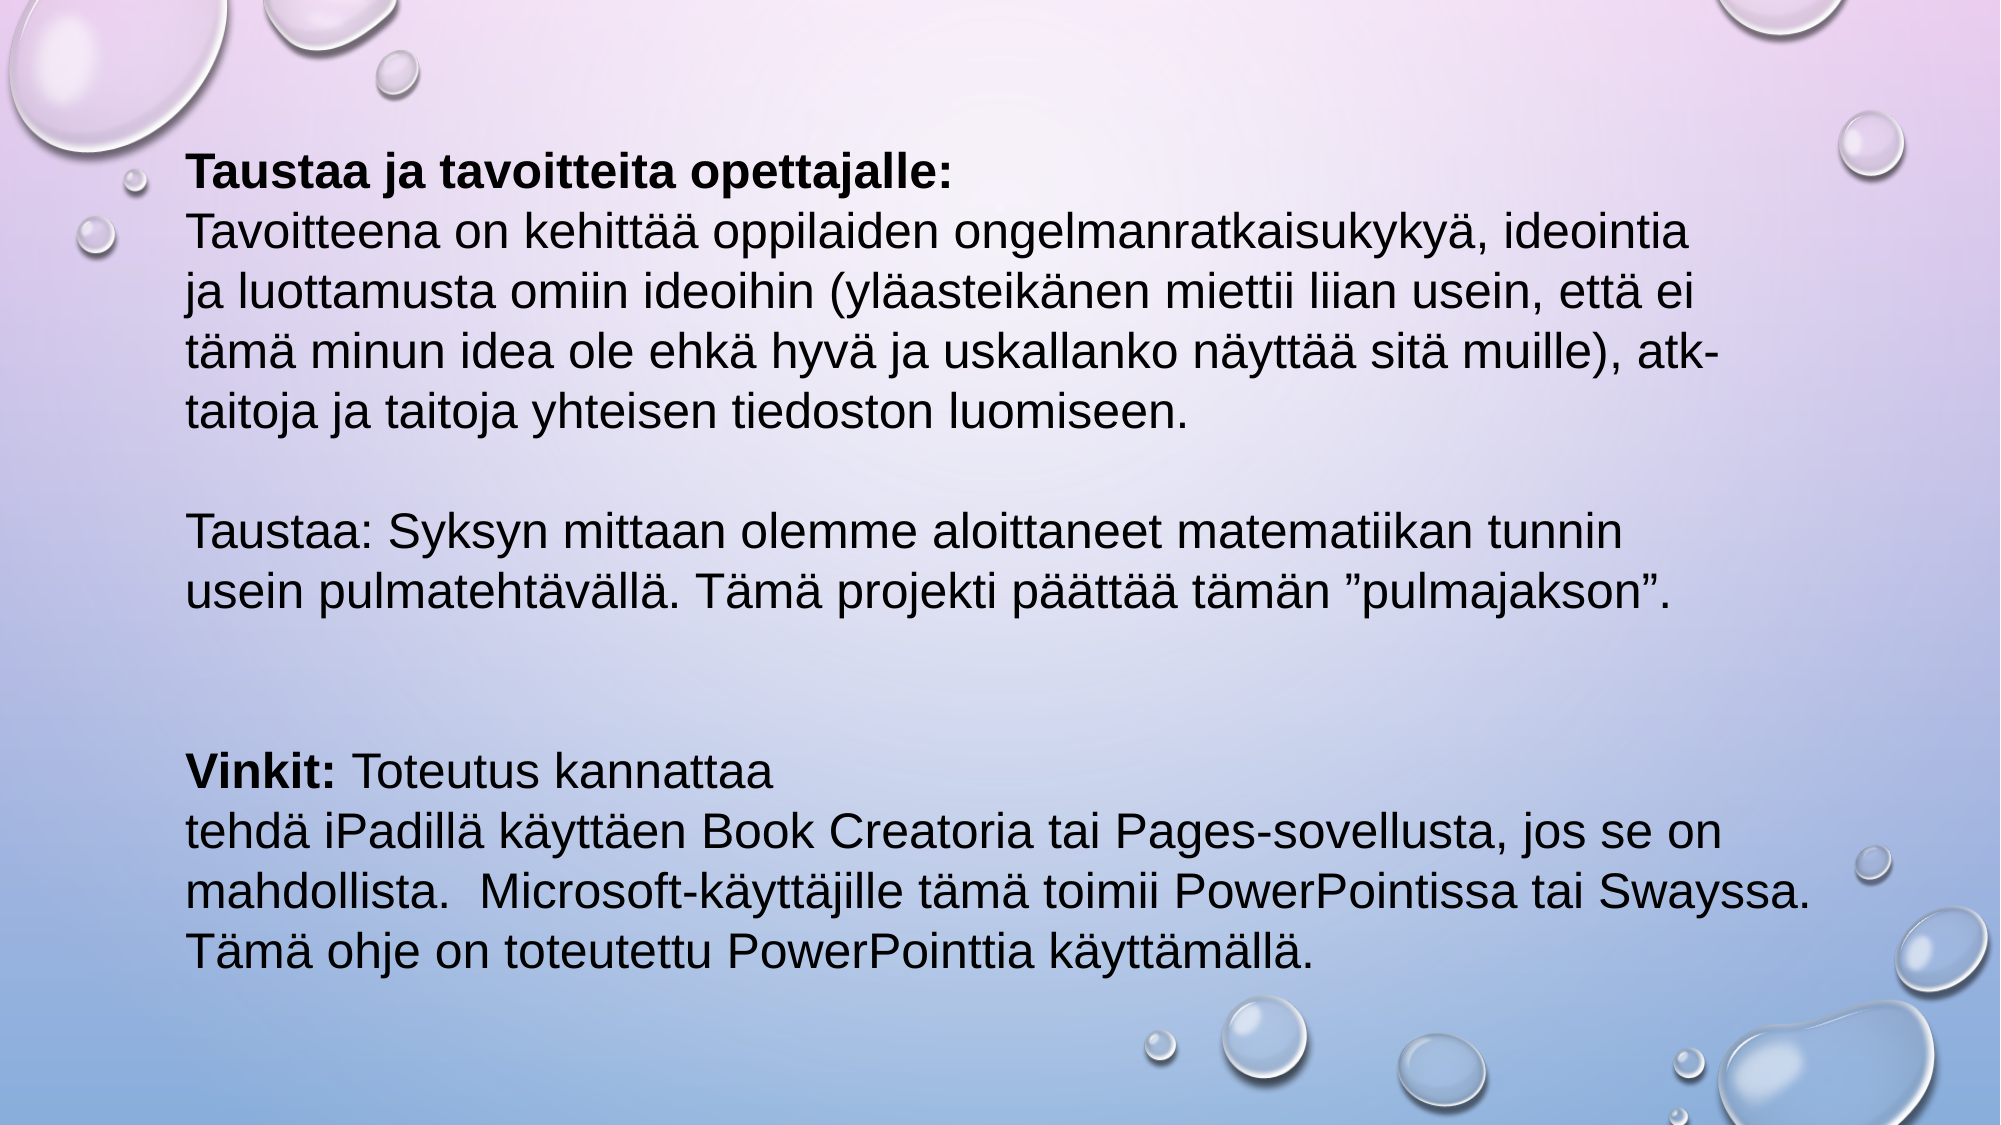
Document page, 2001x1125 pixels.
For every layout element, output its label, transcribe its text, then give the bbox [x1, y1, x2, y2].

picture [0, 0, 2000, 1125]
text_box Taustaa ja tavoitteita opettajalle: Tavoitteena on kehittää oppilaiden ongelmanratkaisukykyä, ideointia ja luottamusta omiin ideoihin (yläasteikänen miettii liian usein, että ei tämä minun idea ole ehkä hyvä ja uskallanko näyttää sitä muille), atk-taitoja ja taitoja yhteisen tiedoston luomiseen.​ ​ Taustaa: Syksyn mittaan olemme aloittaneet matematiikan tunnin usein pulmatehtävällä. Tämä projekti päättää tämän ”pulmajakson”.​ ​ ​ Vinkit: Toteutus kannattaa tehdä iPadillä käyttäen Book Creatoria tai Pages-sovellusta, jos se on mahdollista. Microsoft-käyttäjille tämä toimii PowerPointissa tai Swayssa. Tämä ohje on toteutettu PowerPointtia käyttämällä.​ ​ [170, 130, 1866, 1046]
